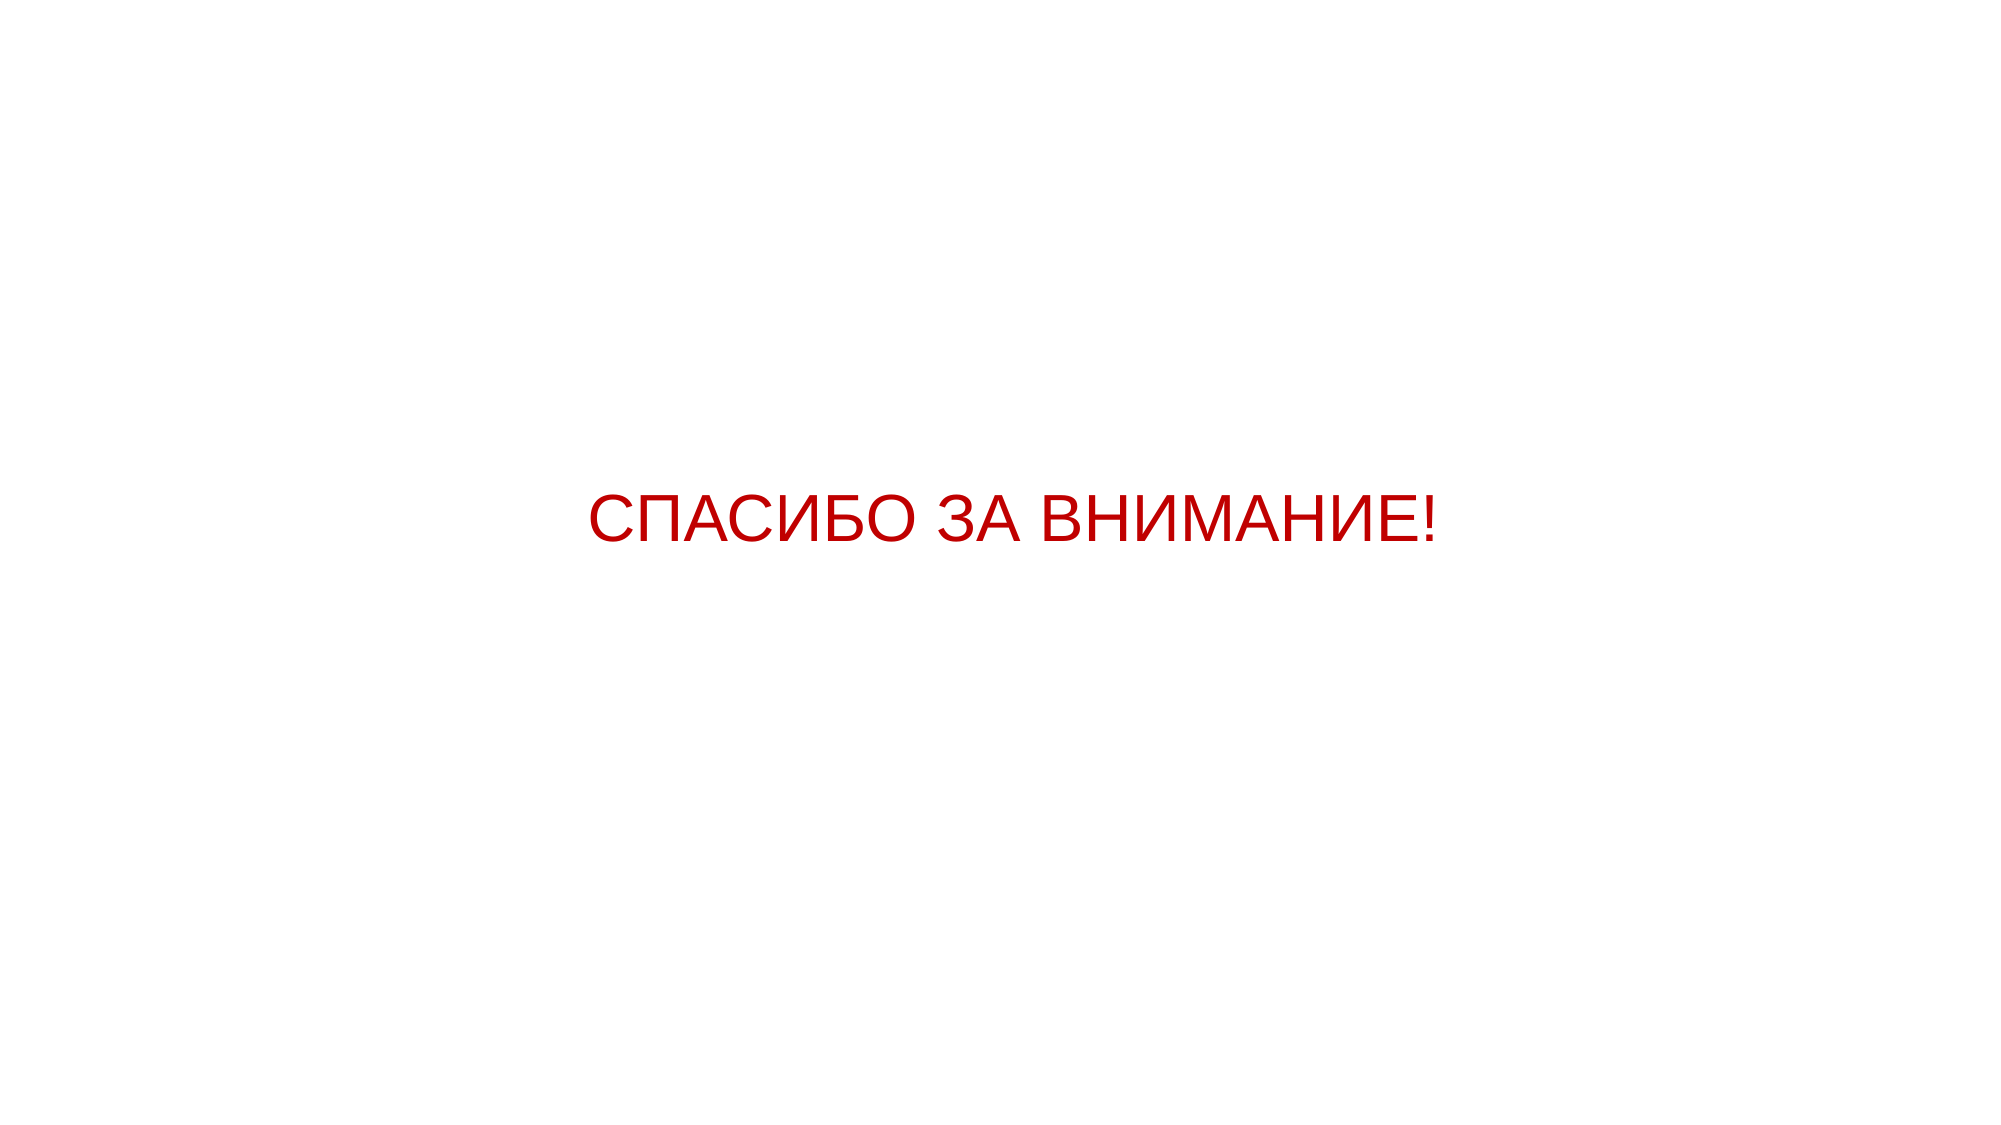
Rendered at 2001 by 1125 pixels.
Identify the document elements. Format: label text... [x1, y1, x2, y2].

title СПАСИБО ЗА ВНИМАНИЕ! [338, 420, 1689, 609]
